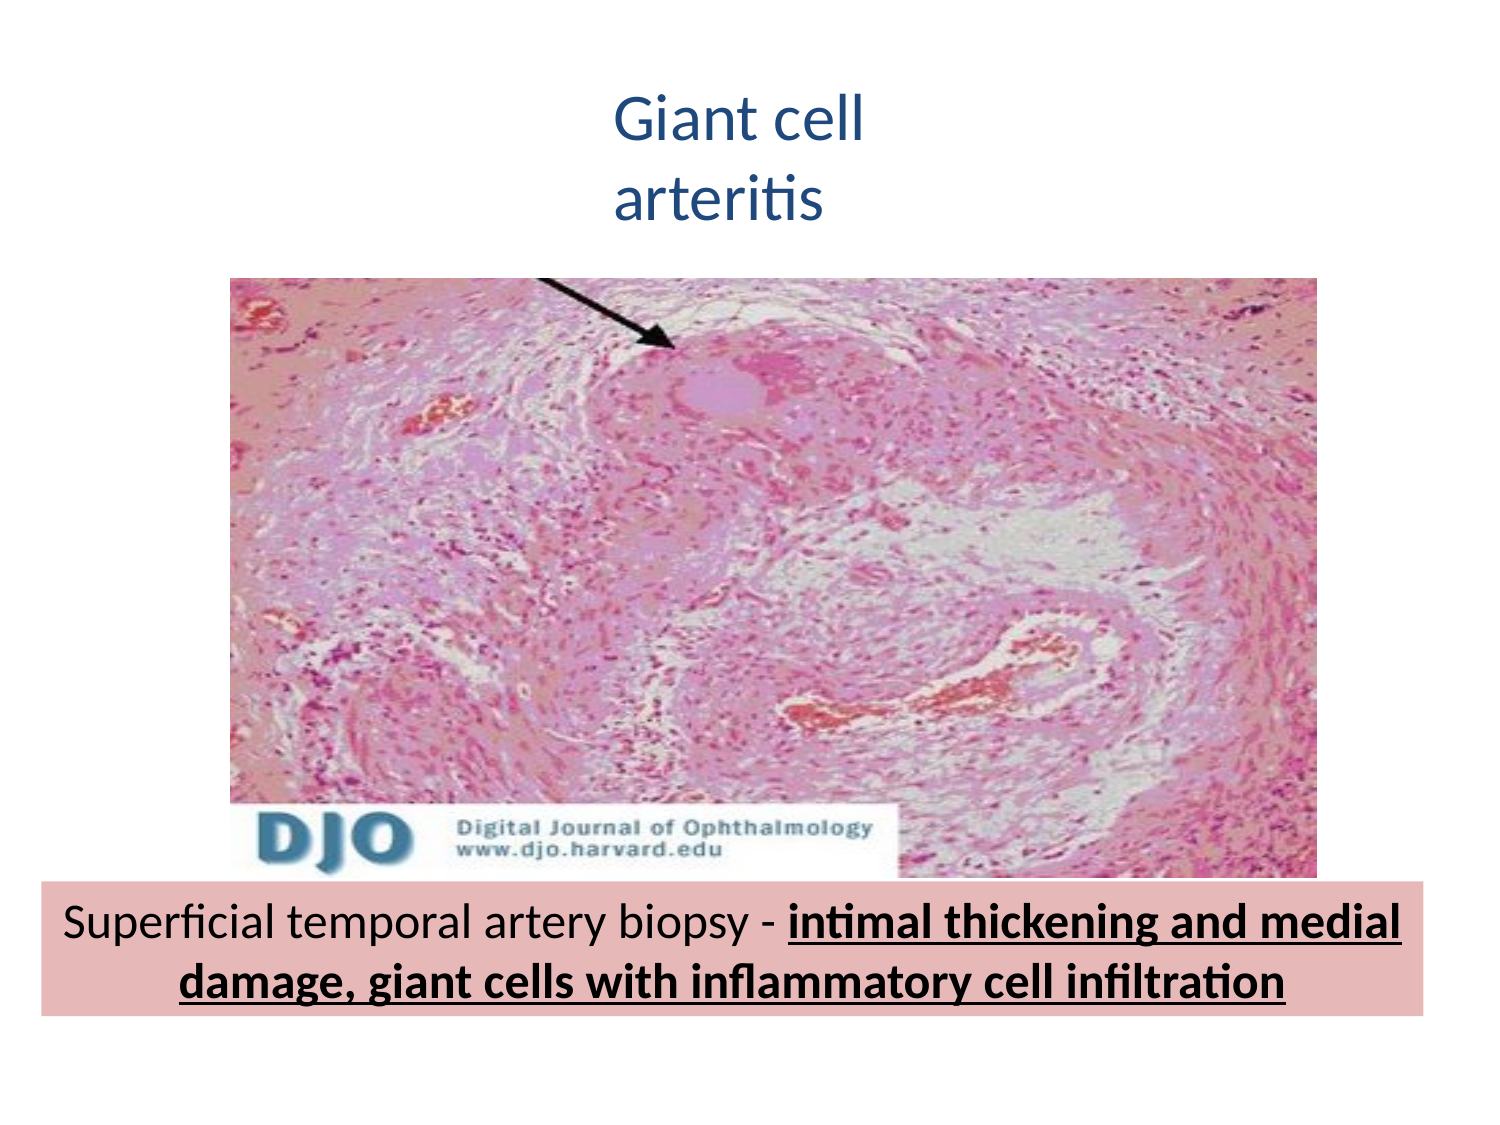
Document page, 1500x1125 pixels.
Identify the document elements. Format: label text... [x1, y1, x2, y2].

picture [229, 278, 1318, 878]
text_box Giant cell arteritis [598, 66, 902, 241]
text_box Superficial temporal artery biopsy - intimal thickening and medial damage, giant cells with inflammatory cell infiltration [41, 881, 1424, 1017]
